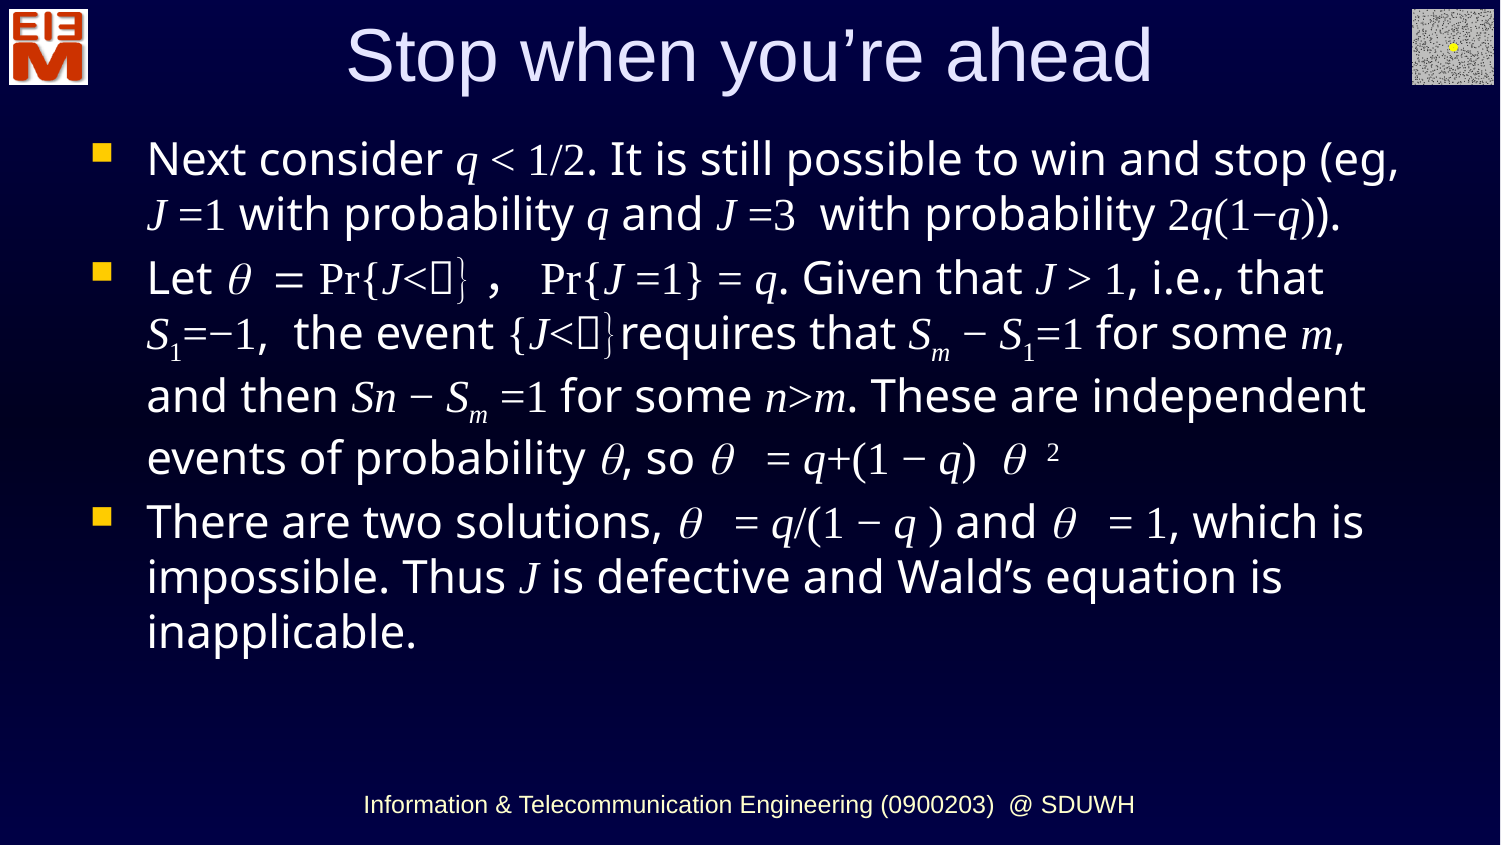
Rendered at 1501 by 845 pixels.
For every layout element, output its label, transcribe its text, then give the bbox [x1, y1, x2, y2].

picture [1426, 9, 1494, 85]
text_box Stop when you’re ahead [74, 9, 1426, 94]
list Next consider q < 1/2. It is still possible to win and stop (eg, J =1 with probability q and J =3 with probability 2q(1−q)). Let q = Pr{J<}，Pr{J =1} = q. Given that J > 1, i.e., that S1=−1, the event {J<}requires that Sm − S1=1 for some m, and then Sn − Sm =1 for some n>m. These are independent events of probability q, so q = q+(1 − q) q 2 There are two solutions, q = q/(1 − q ) and q = 1, which is impossible. Thus J is defective and Wald’s equation is inapplicable. [75, 122, 1425, 732]
picture [9, 9, 74, 85]
footer Information & Telecommunication Engineering (0900203) @ SDUWH [312, 788, 1188, 826]
